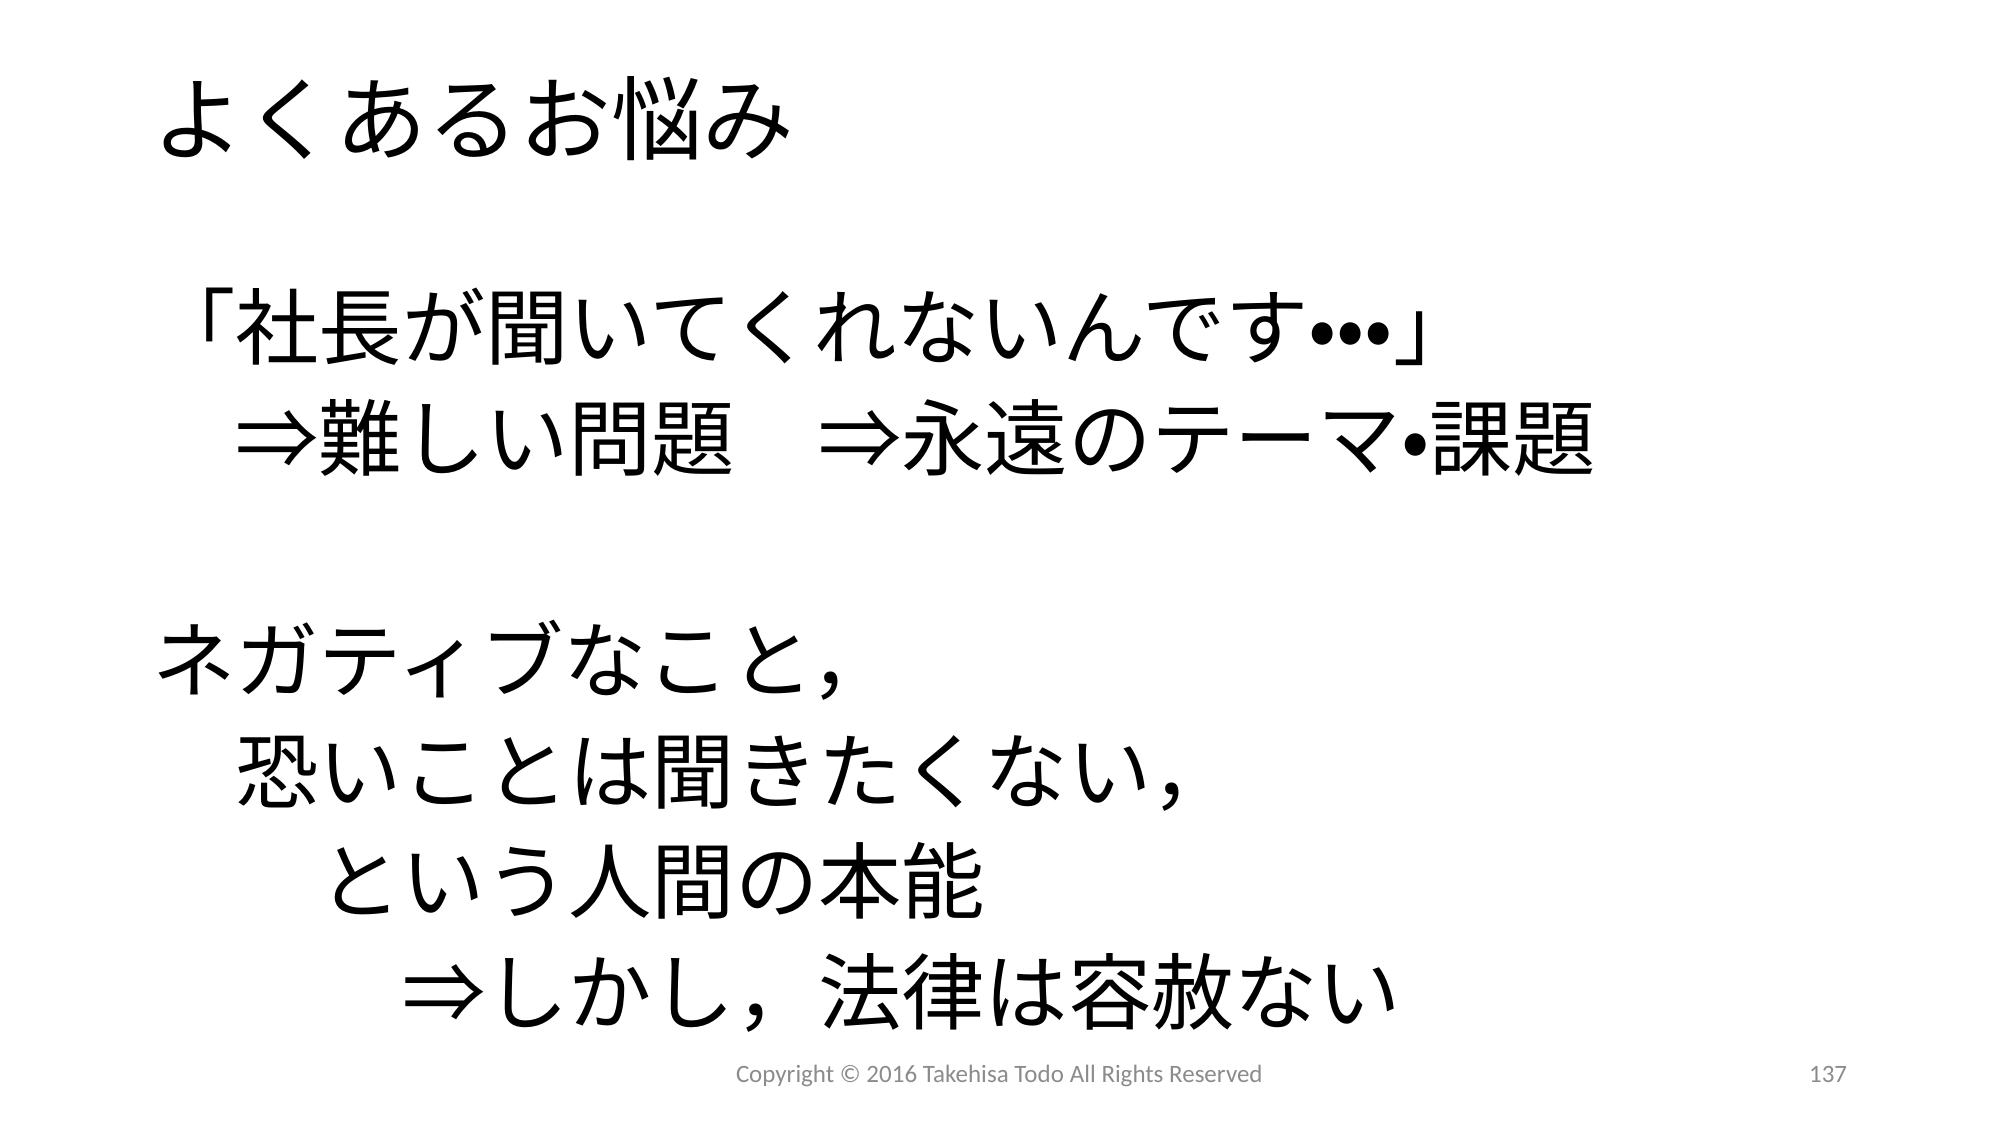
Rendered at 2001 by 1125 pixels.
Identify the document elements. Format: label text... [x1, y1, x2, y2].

slide_number 137 [1412, 1042, 1863, 1103]
list よくあるお悩み 「社長が聞いてくれないんです・・・」 ⇒難しい問題 ⇒永遠のテーマ・課題 ネガティブなこと， 恐いことは聞きたくない， という人間の本能 ⇒しかし，法律は容赦ない [137, 66, 1863, 1014]
footer Copyright © 2016 Takehisa Todo All Rights Reserved [662, 1042, 1338, 1103]
